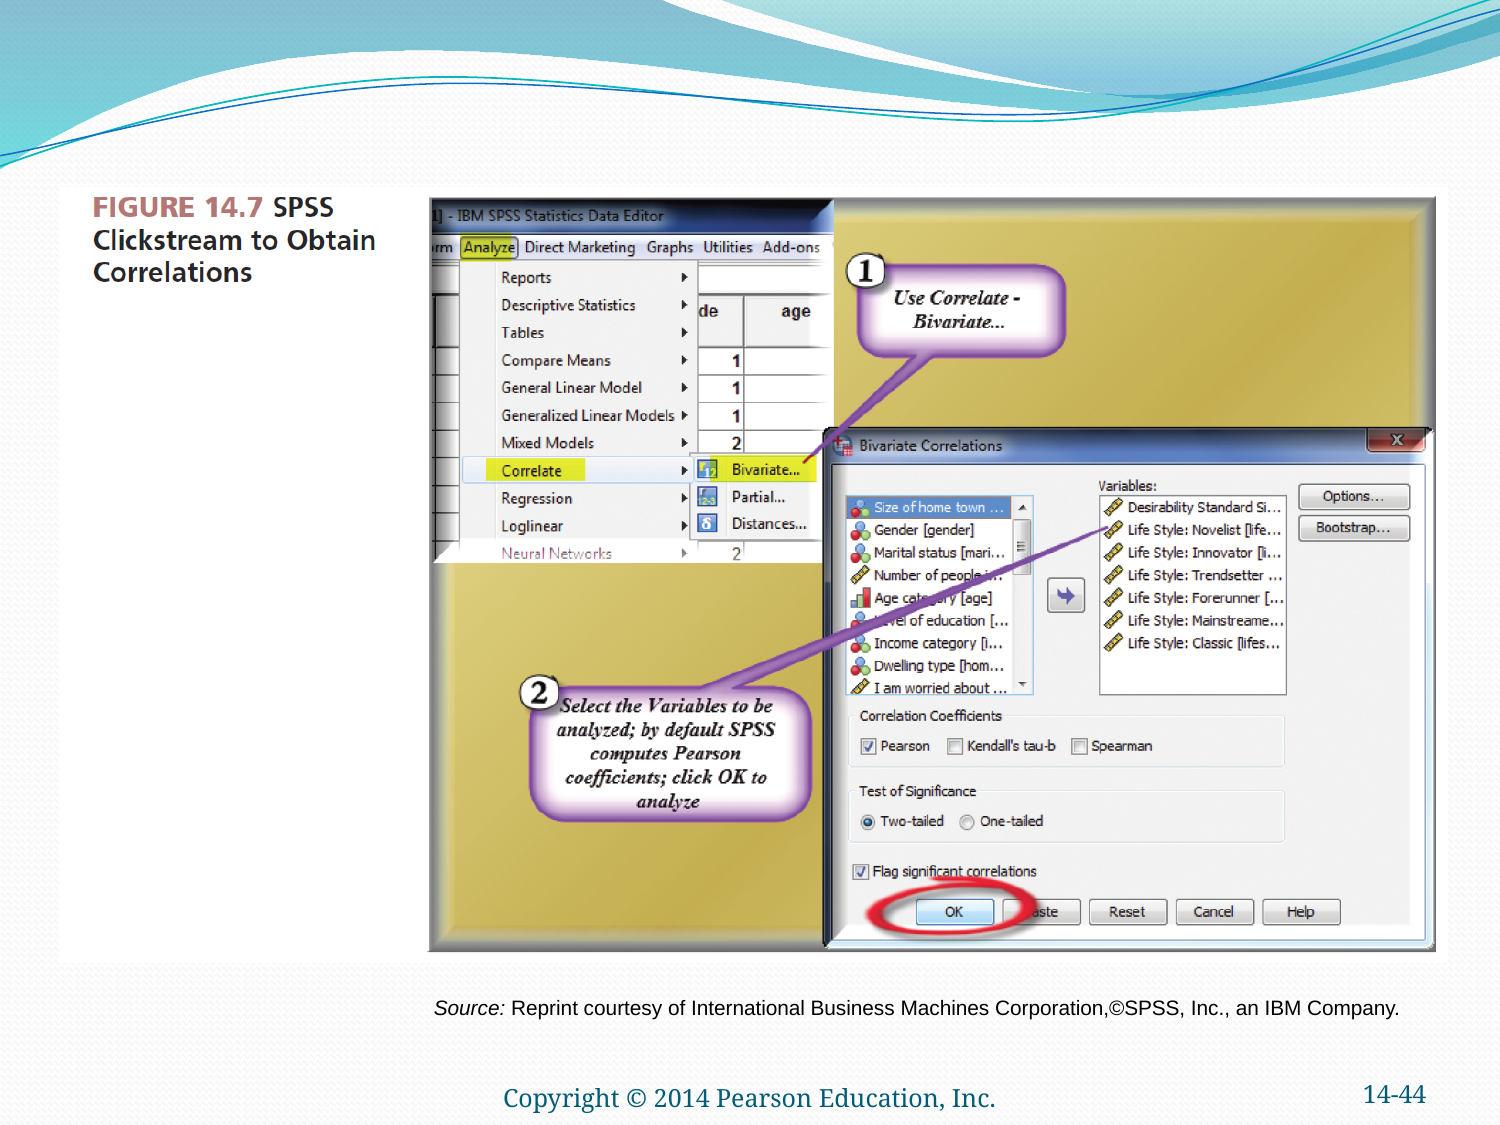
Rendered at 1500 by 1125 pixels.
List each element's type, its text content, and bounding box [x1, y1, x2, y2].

text_box Source: Reprint courtesy of International Business Machines Corporation,©SPSS, Inc., an IBM Company. [419, 986, 1449, 1027]
picture [59, 187, 1448, 964]
